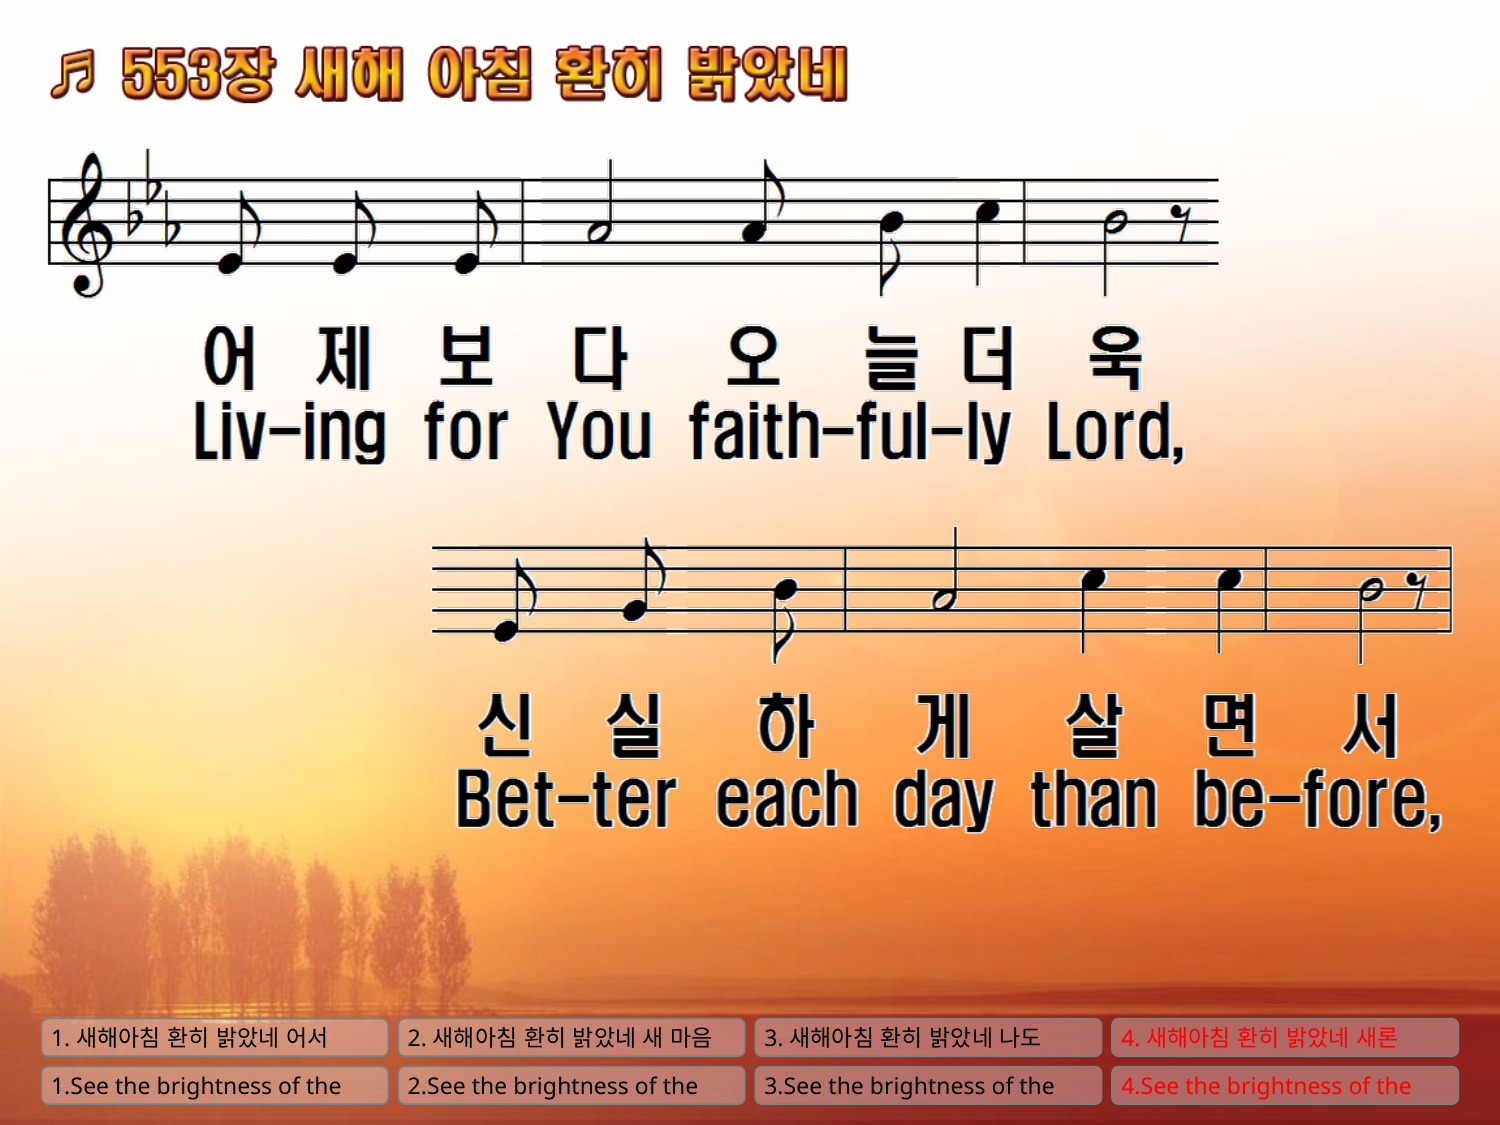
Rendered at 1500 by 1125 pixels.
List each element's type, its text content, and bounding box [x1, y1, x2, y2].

text_box 2.See the brightness of the [398, 1066, 745, 1105]
text_box 4.See the brightness of the [1111, 1066, 1459, 1105]
text_box 1.새해아침 환히 밝았네 어서 [41, 1018, 389, 1057]
text_box 4.새해아침 환히 밝았네 새론 [1111, 1018, 1459, 1057]
picture [0, 0, 1500, 844]
text_box 2.새해아침 환히 밝았네 새 마음 [398, 1018, 745, 1057]
text_box 3.See the brightness of the [755, 1066, 1102, 1105]
text_box 3.새해아침 환히 밝았네 나도 [755, 1018, 1102, 1057]
text_box 1.See the brightness of the [41, 1066, 389, 1105]
